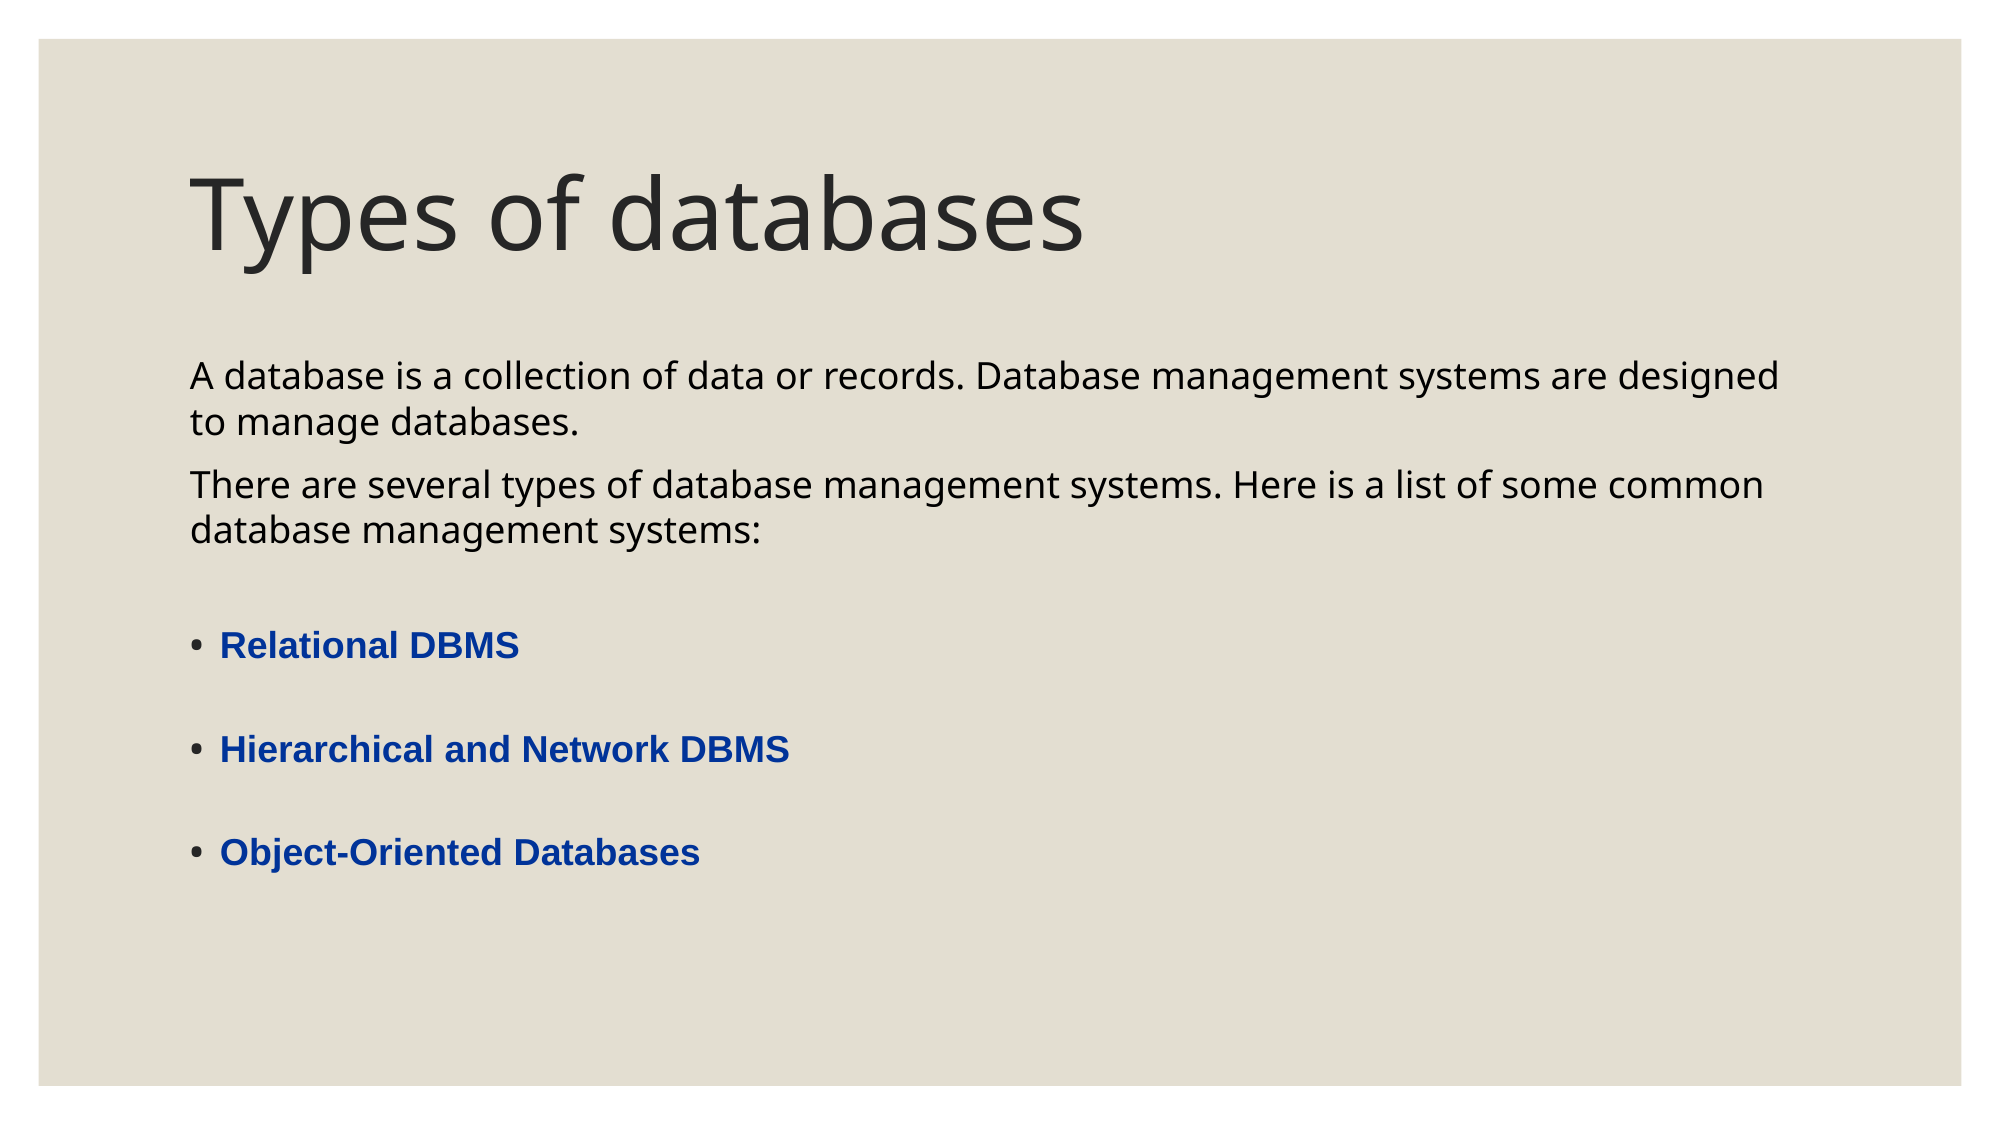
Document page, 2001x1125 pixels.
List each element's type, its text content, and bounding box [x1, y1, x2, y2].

list A database is a collection of data or records. Database management systems are designed to manage databases. There are several types of database management systems. Here is a list of some common database management systems: Relational DBMS Hierarchical and Network DBMS Object-Oriented Databases [174, 345, 1825, 990]
title Types of databases [174, 105, 1825, 331]
